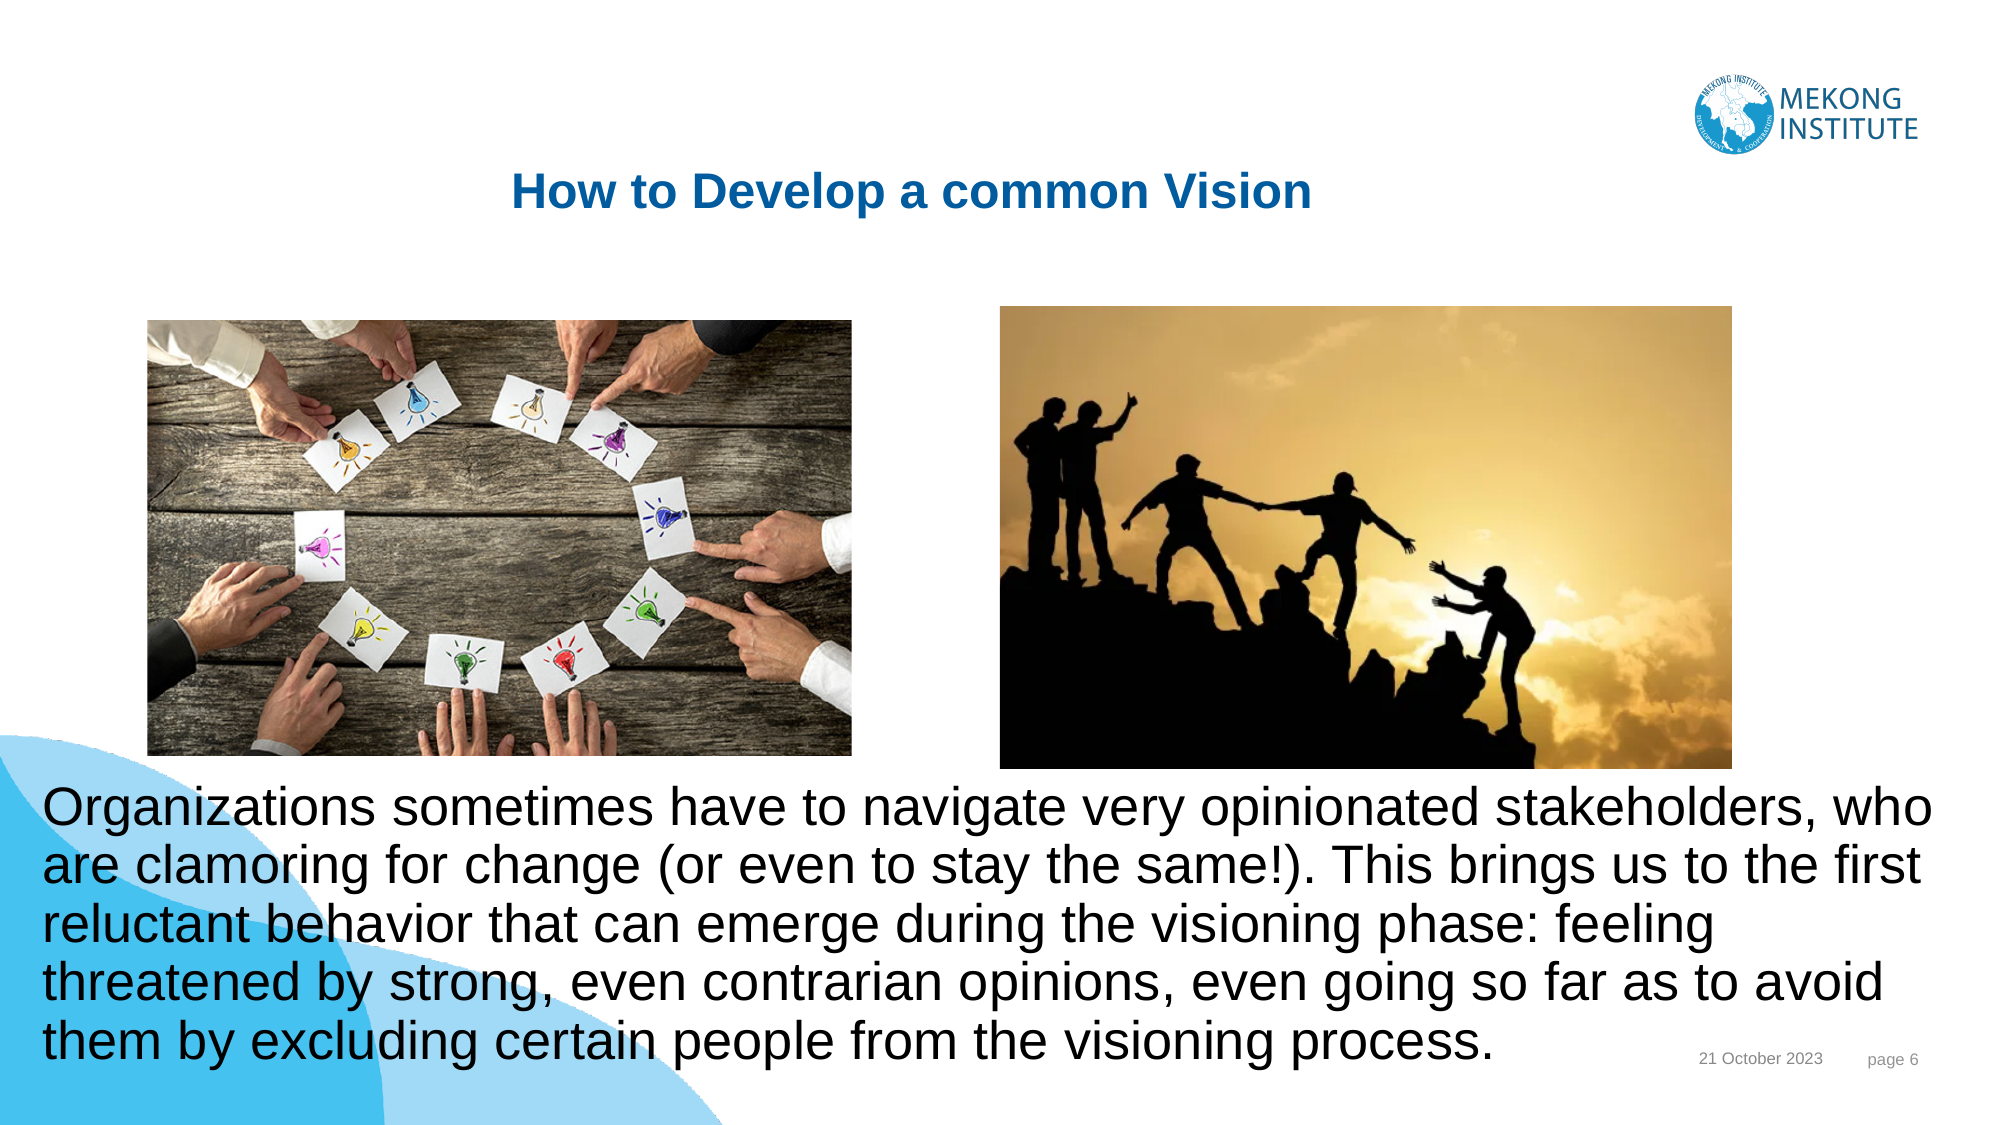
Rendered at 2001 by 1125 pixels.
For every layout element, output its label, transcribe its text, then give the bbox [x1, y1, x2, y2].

list Organizations sometimes have to navigate very opinionated stakeholders, who are clamoring for change (or even to stay the same!). This brings us to the first reluctant behavior that can emerge during the visioning phase: feeling threatened by strong, even contrarian opinions, even going so far as to avoid them by excluding certain people from the visioning process. [27, 770, 1973, 1125]
title How to Develop a common Vision [302, 157, 1522, 228]
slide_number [1657, 1027, 1865, 1088]
picture [0, 1, 1999, 1125]
slide_number page ‹#› [1769, 1029, 1934, 1089]
